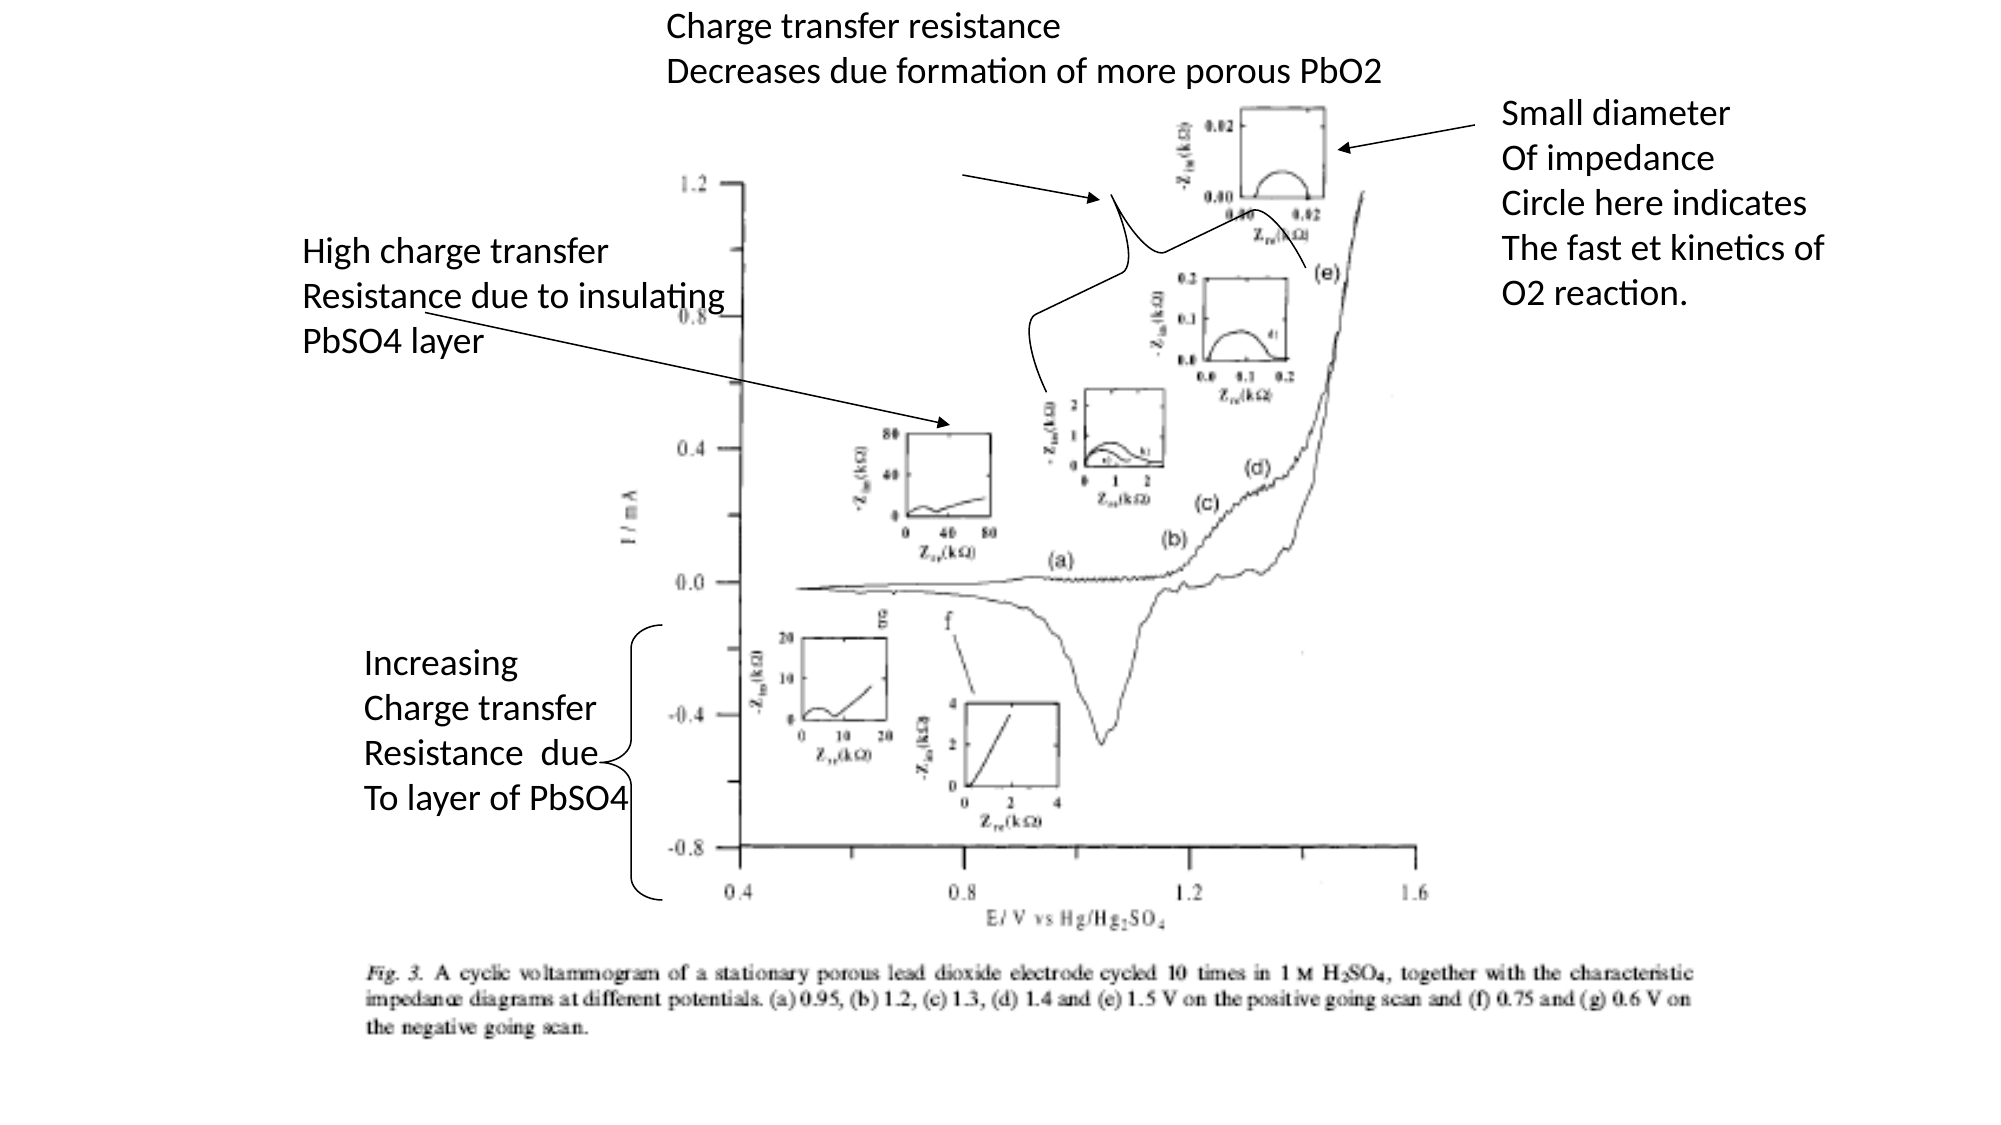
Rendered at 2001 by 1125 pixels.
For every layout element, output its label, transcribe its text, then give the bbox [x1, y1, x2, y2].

text_box Small diameter Of impedance Circle here indicates The fast et kinetics of O2 reaction. [1750, 80, 1841, 321]
text_box High charge transfer Resistance due to insulating PbSO4 layer [287, 218, 324, 369]
text_box Charge transfer resistance Decreases due formation of more porous PbO2 [651, 0, 1407, 62]
picture [324, 62, 1750, 1068]
